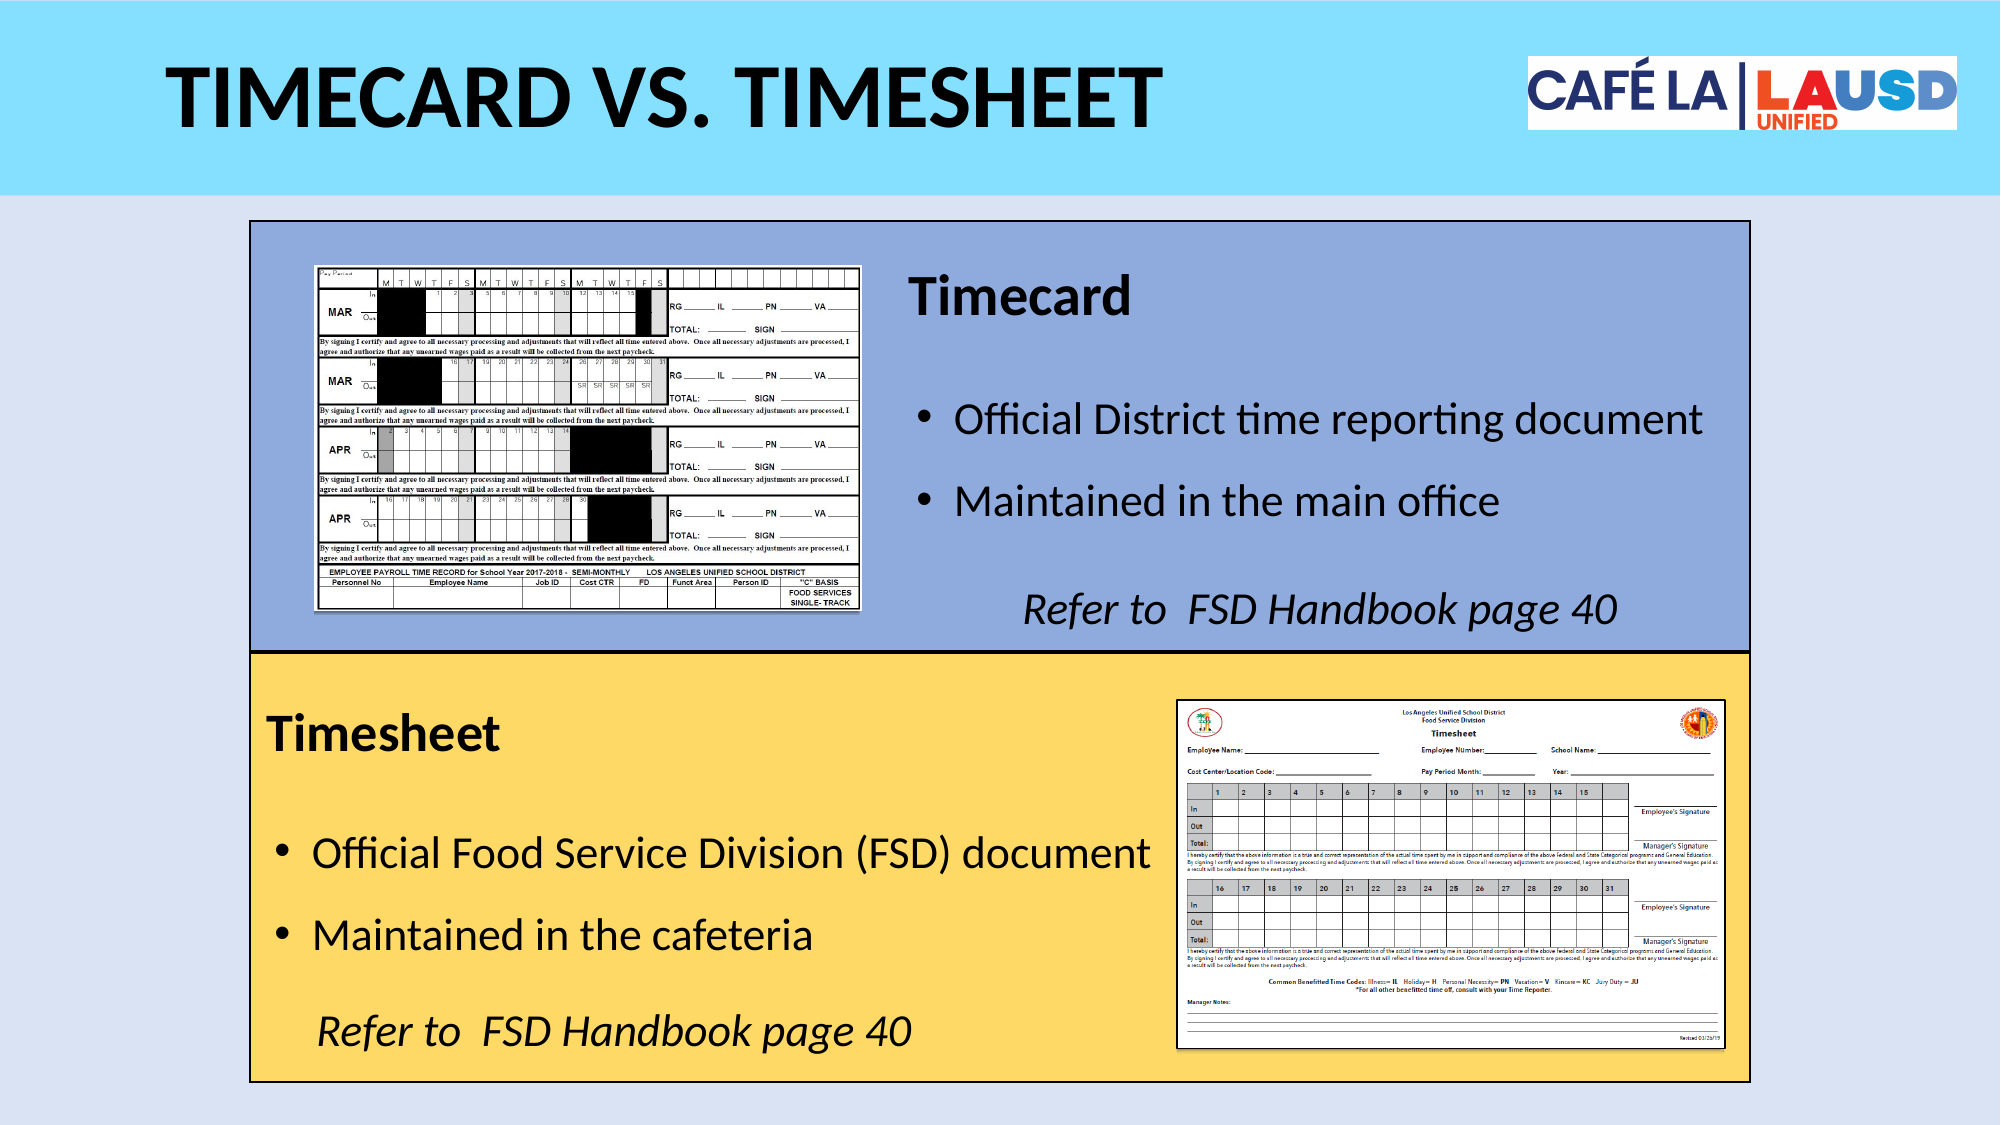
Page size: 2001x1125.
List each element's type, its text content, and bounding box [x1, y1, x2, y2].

picture [1528, 56, 1957, 130]
title TIMECARD VS. TIMESHEET [0, 0, 2000, 196]
text_box Timecard Official District time reporting document Maintained in the main office [894, 257, 1769, 611]
text_box [249, 220, 1751, 652]
text_box Refer to FSD Handbook page 40 [1007, 571, 1726, 641]
text_box Timesheet Official Food Service Division (FSD) document Maintained in the cafeteria [252, 690, 1176, 978]
picture [1177, 700, 1725, 1048]
text_box Refer to FSD Handbook page 40 [301, 993, 1020, 1063]
text_box [249, 652, 1751, 1083]
picture [314, 265, 862, 611]
